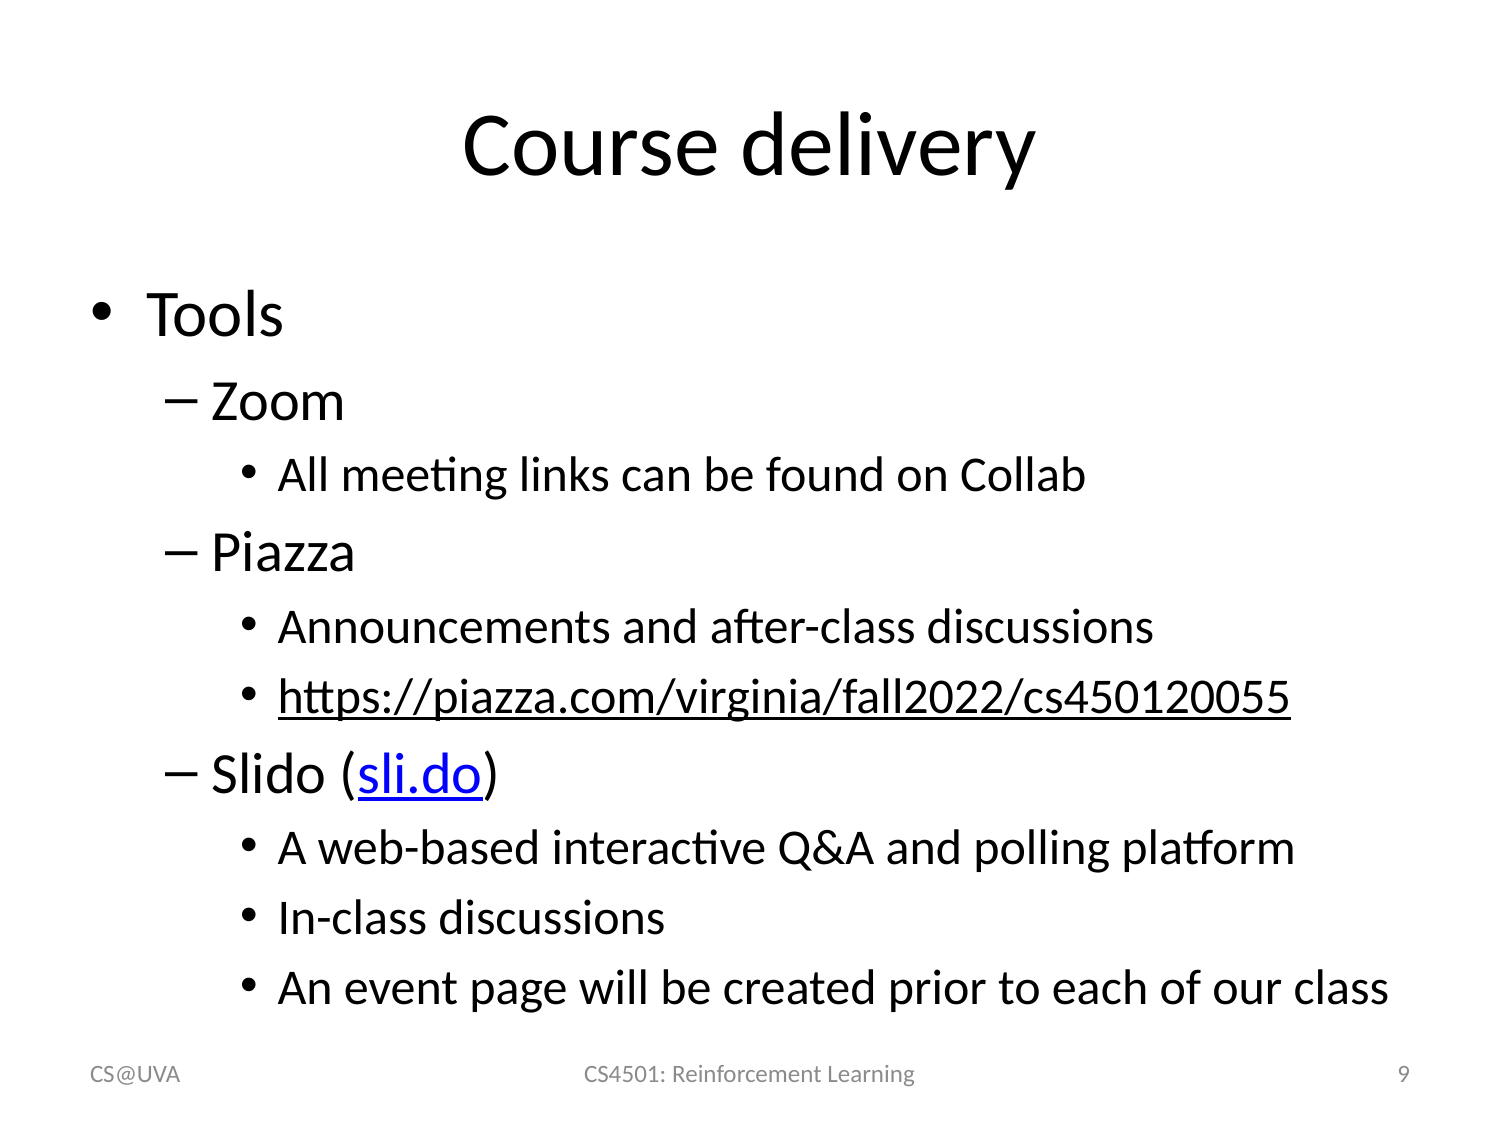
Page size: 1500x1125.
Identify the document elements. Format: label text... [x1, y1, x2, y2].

slide_number CS@UVA [75, 1042, 425, 1103]
slide_number 9 [1074, 1042, 1425, 1103]
footer CS4501: Reinforcement Learning [512, 1042, 988, 1103]
title Course delivery [75, 45, 1425, 233]
list Tools Zoom All meeting links can be found on Collab Piazza Announcements and after-class discussions https://piazza.com/virginia/fall2022/cs450120055 Slido (sli.do) A web-based interactive Q&A and polling platform In-class discussions An event page will be created prior to each of our class [75, 262, 1425, 1043]
